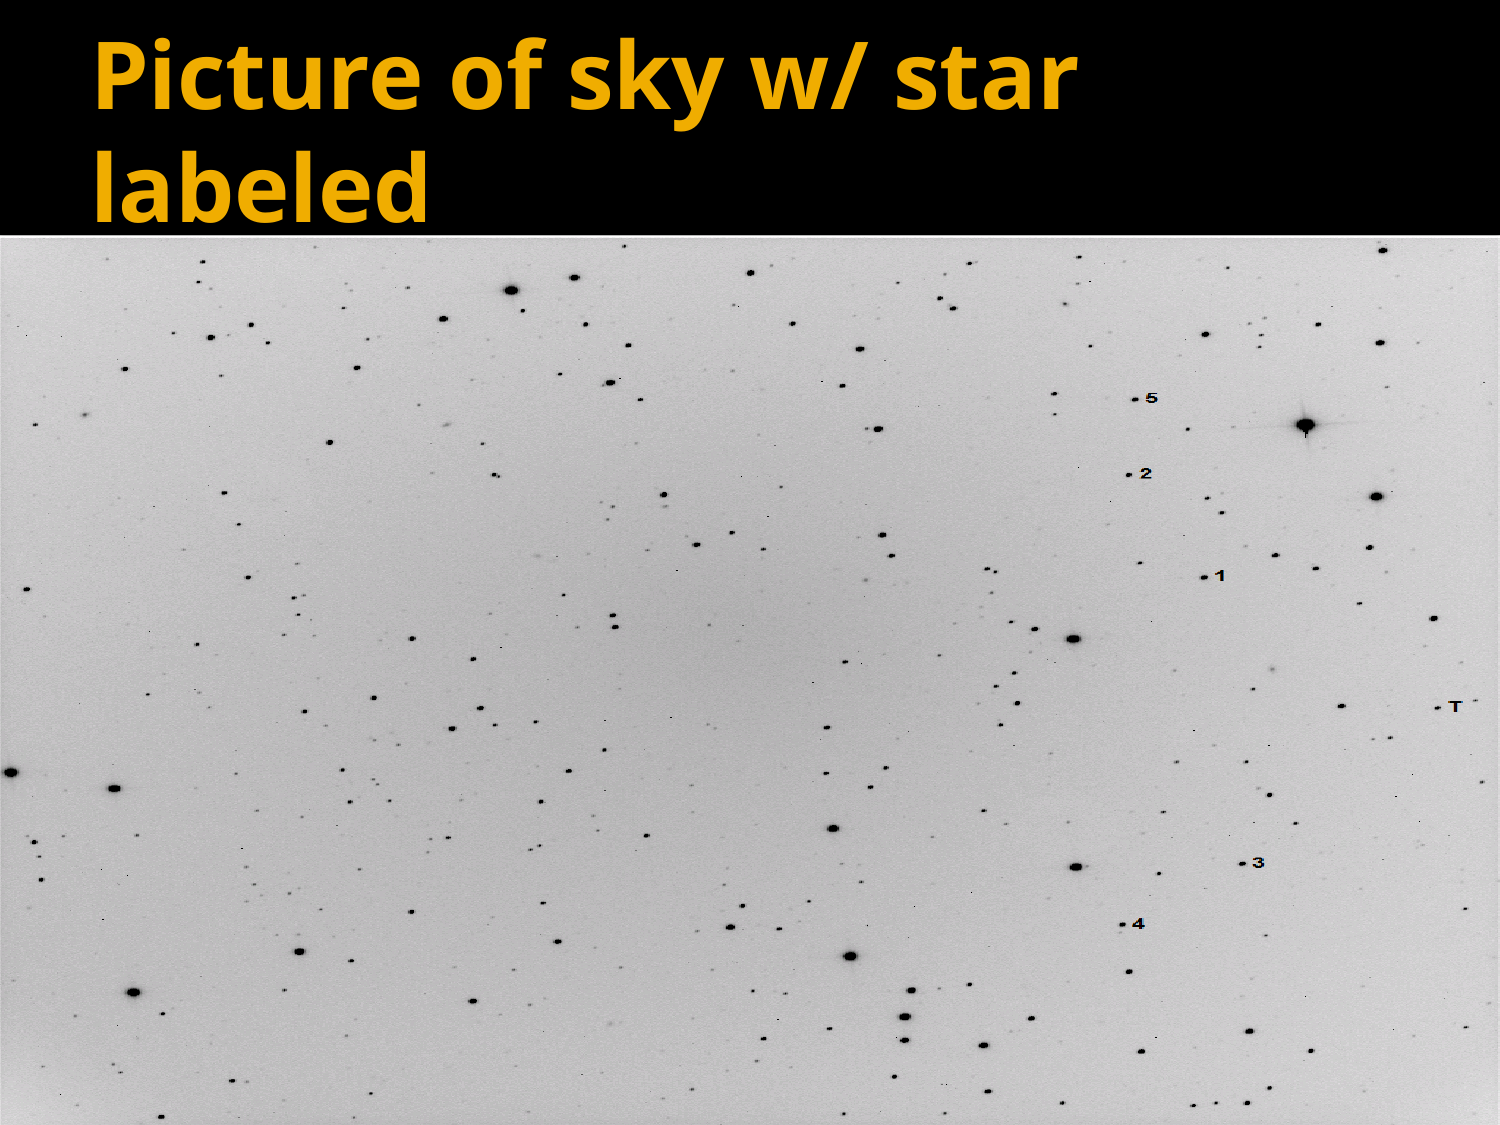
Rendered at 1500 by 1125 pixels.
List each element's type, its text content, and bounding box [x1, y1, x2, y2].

title Picture of sky w/ star labeled [75, 25, 1425, 231]
picture [0, 237, 1500, 1125]
